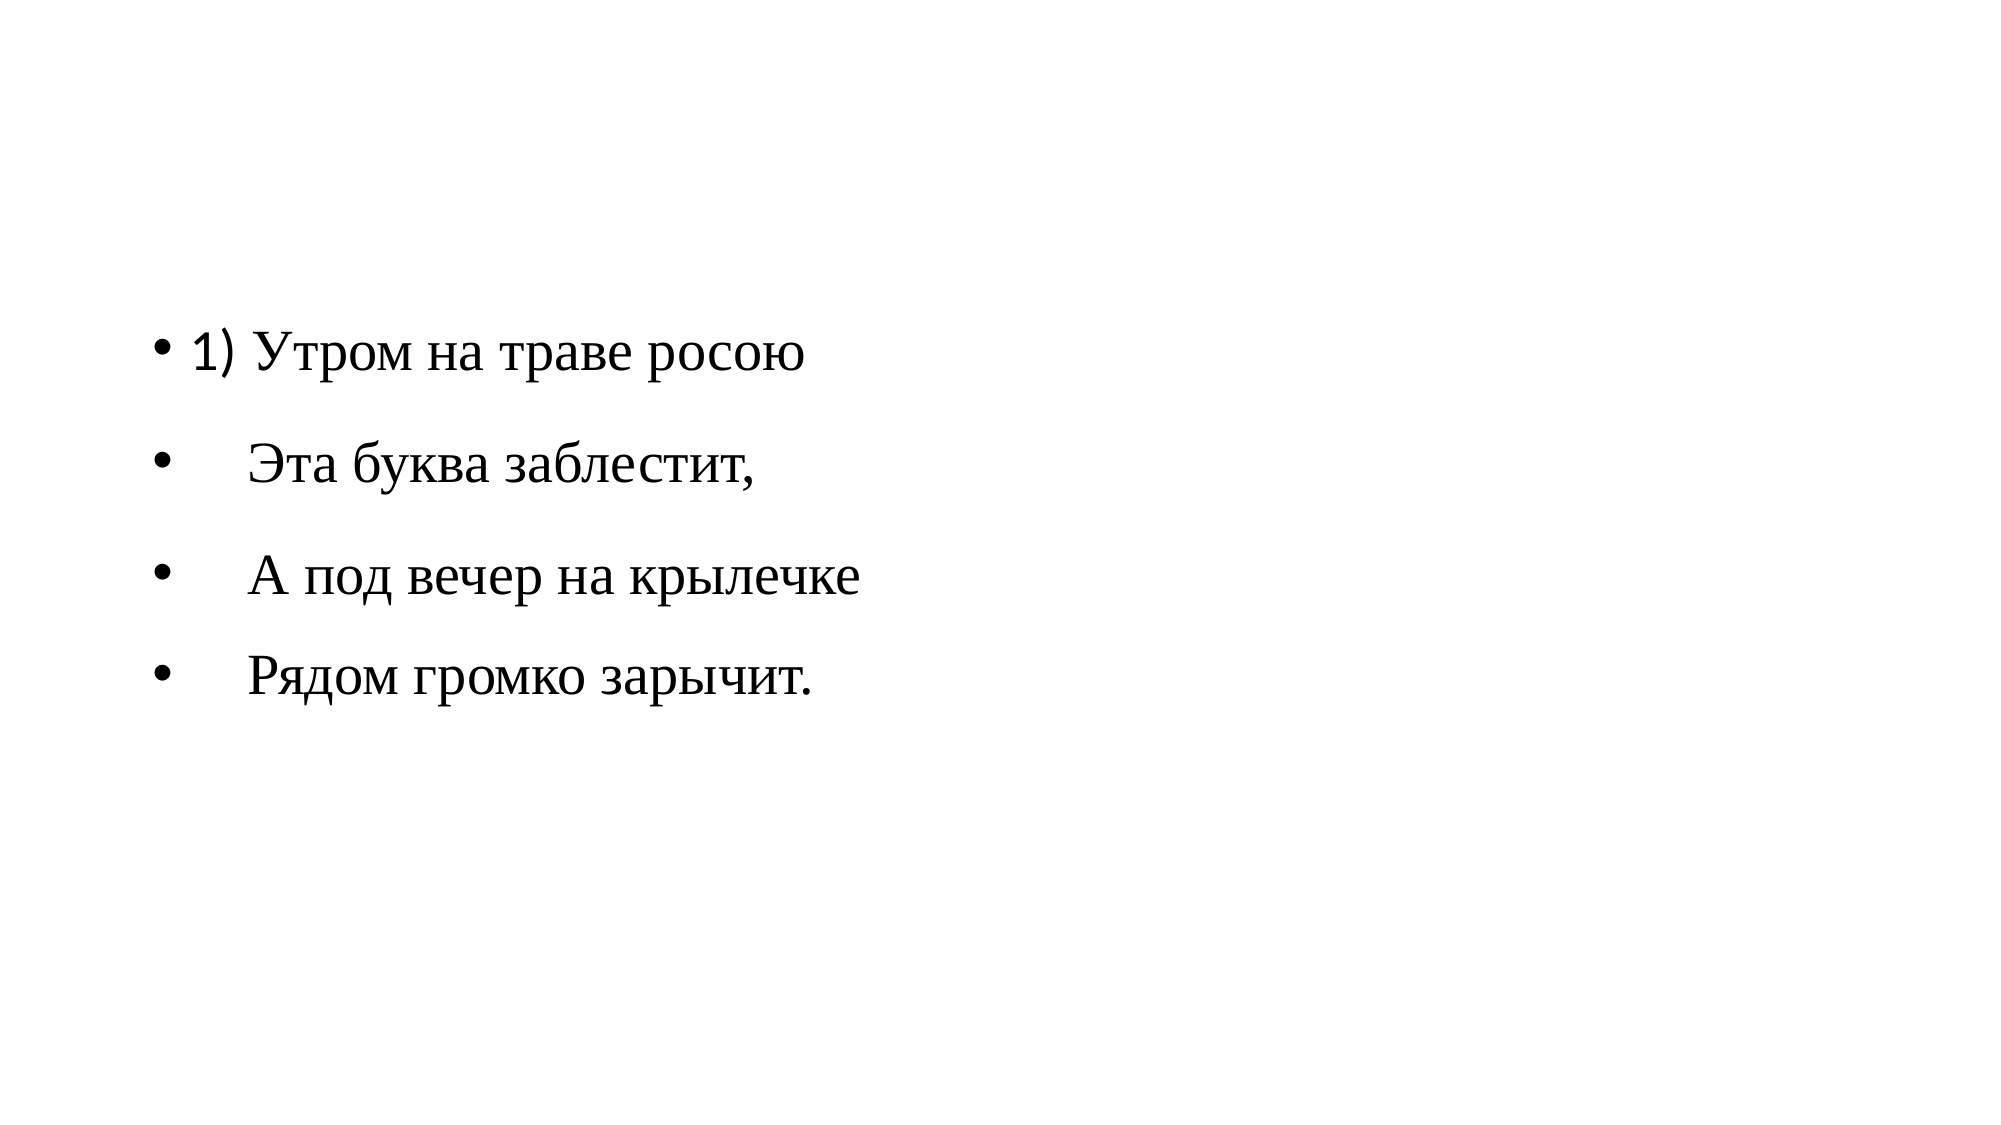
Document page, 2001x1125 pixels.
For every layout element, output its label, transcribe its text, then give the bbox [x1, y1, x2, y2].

list 1) Утром на траве росою Эта буква заблестит, А под вечер на крылечке Рядом громко зарычит. [137, 299, 1863, 1014]
